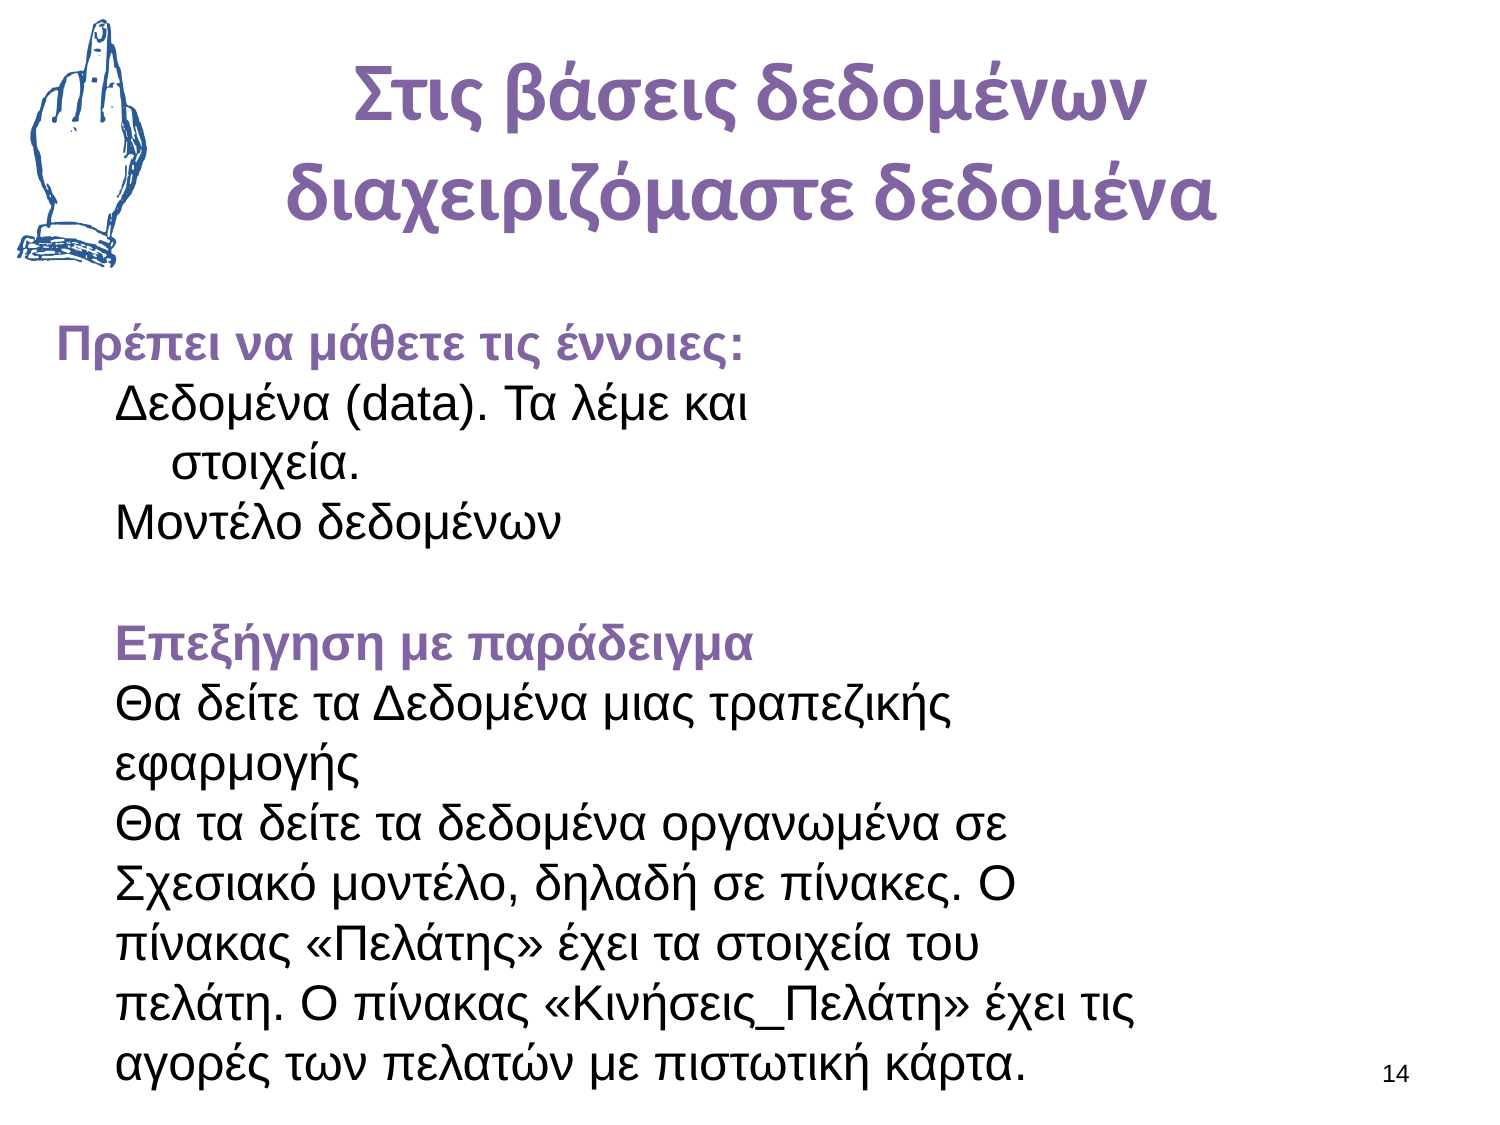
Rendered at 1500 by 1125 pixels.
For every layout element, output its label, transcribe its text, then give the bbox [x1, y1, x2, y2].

slide_number 13 [1176, 1042, 1425, 1103]
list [17, 18, 147, 268]
title Στις βάσεις δεδομένων διαχειριζόμαστε δεδομένα [149, 19, 1427, 256]
text_box Πρέπει να μάθετε τις έννοιες: Δεδομένα (data). Τα λέμε και στοιχεία. Μοντέλο δεδομένων Επεξήγηση με παράδειγμα Θα δείτε τα Δεδομένα μιας τραπεζικής εφαρμογής Θα τα δείτε τα δεδομένα οργανωμένα σε Σχεσιακό μοντέλο, δηλαδή σε πίνακες. Ο πίνακας «Πελάτης» έχει τα στοιχεία του πελάτη. Ο πίνακας «Κινήσεις_Πελάτη» έχει τις αγορές των πελατών με πιστωτική κάρτα. [41, 302, 1176, 1125]
